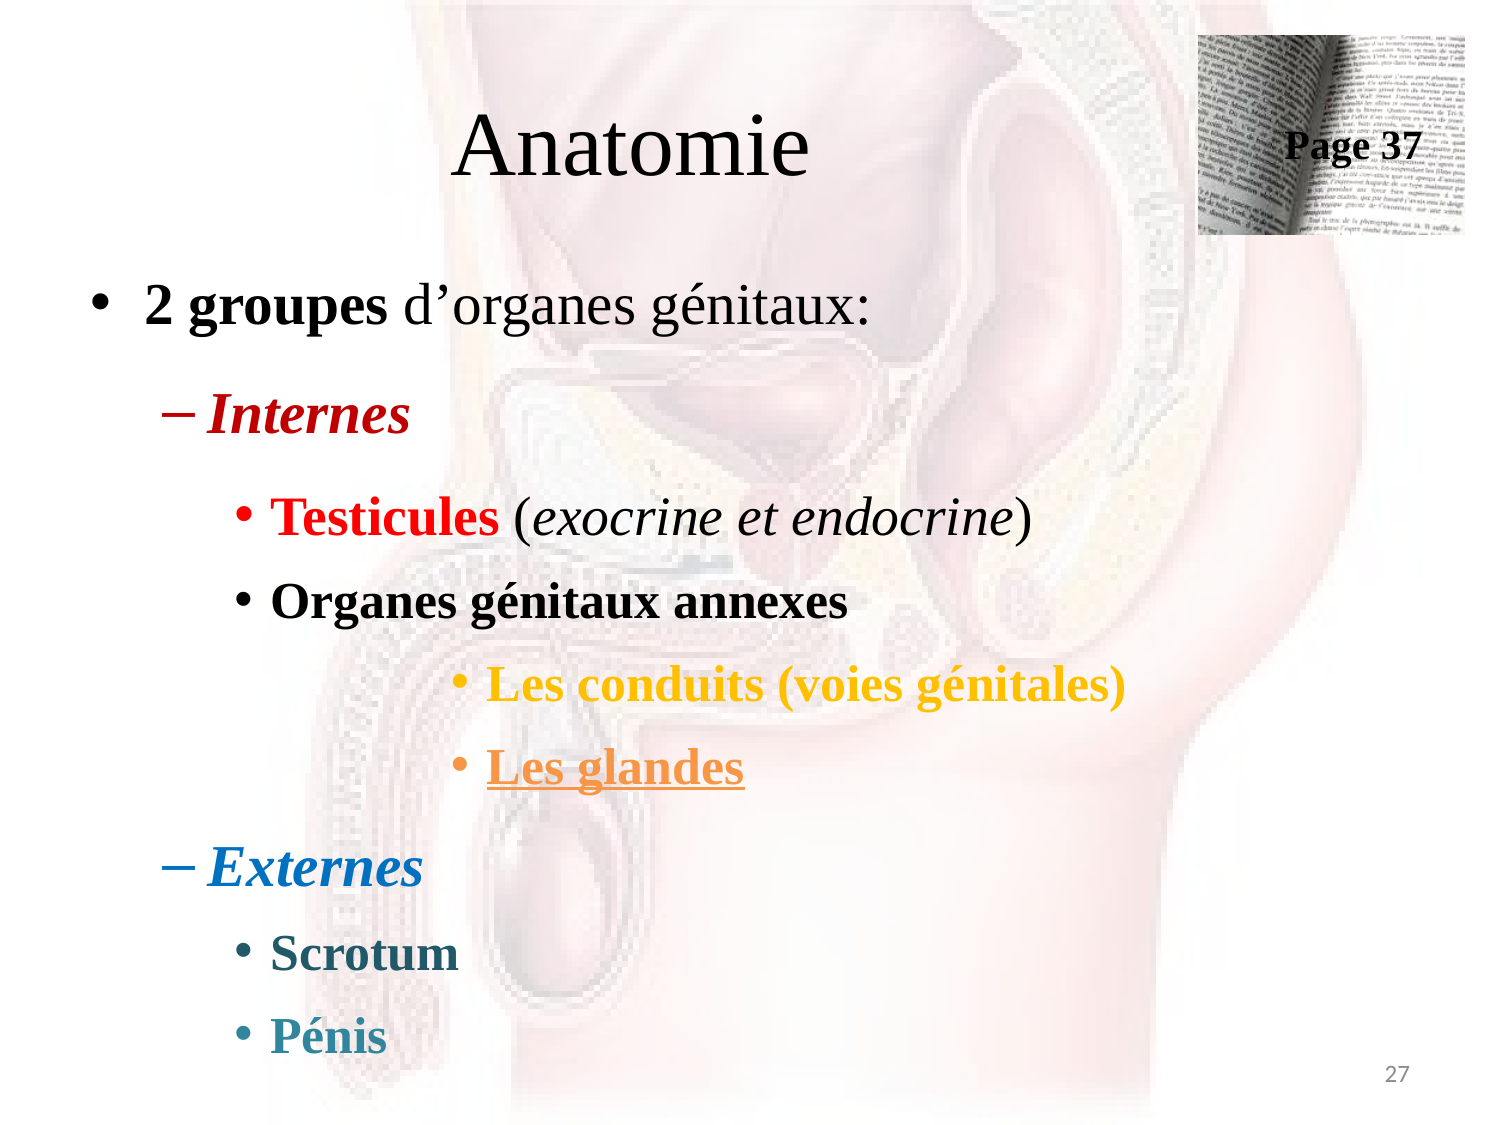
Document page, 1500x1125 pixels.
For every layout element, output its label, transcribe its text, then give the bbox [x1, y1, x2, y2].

title Anatomie [75, 45, 1188, 233]
list 2 groupes d’organes génitaux: Internes Testicules (exocrine et endocrine) Organes génitaux annexes Les conduits (voies génitales) Les glandes Externes Scrotum Pénis [75, 257, 1425, 1079]
picture [1198, 34, 1466, 235]
slide_number 27 [1074, 1042, 1425, 1103]
